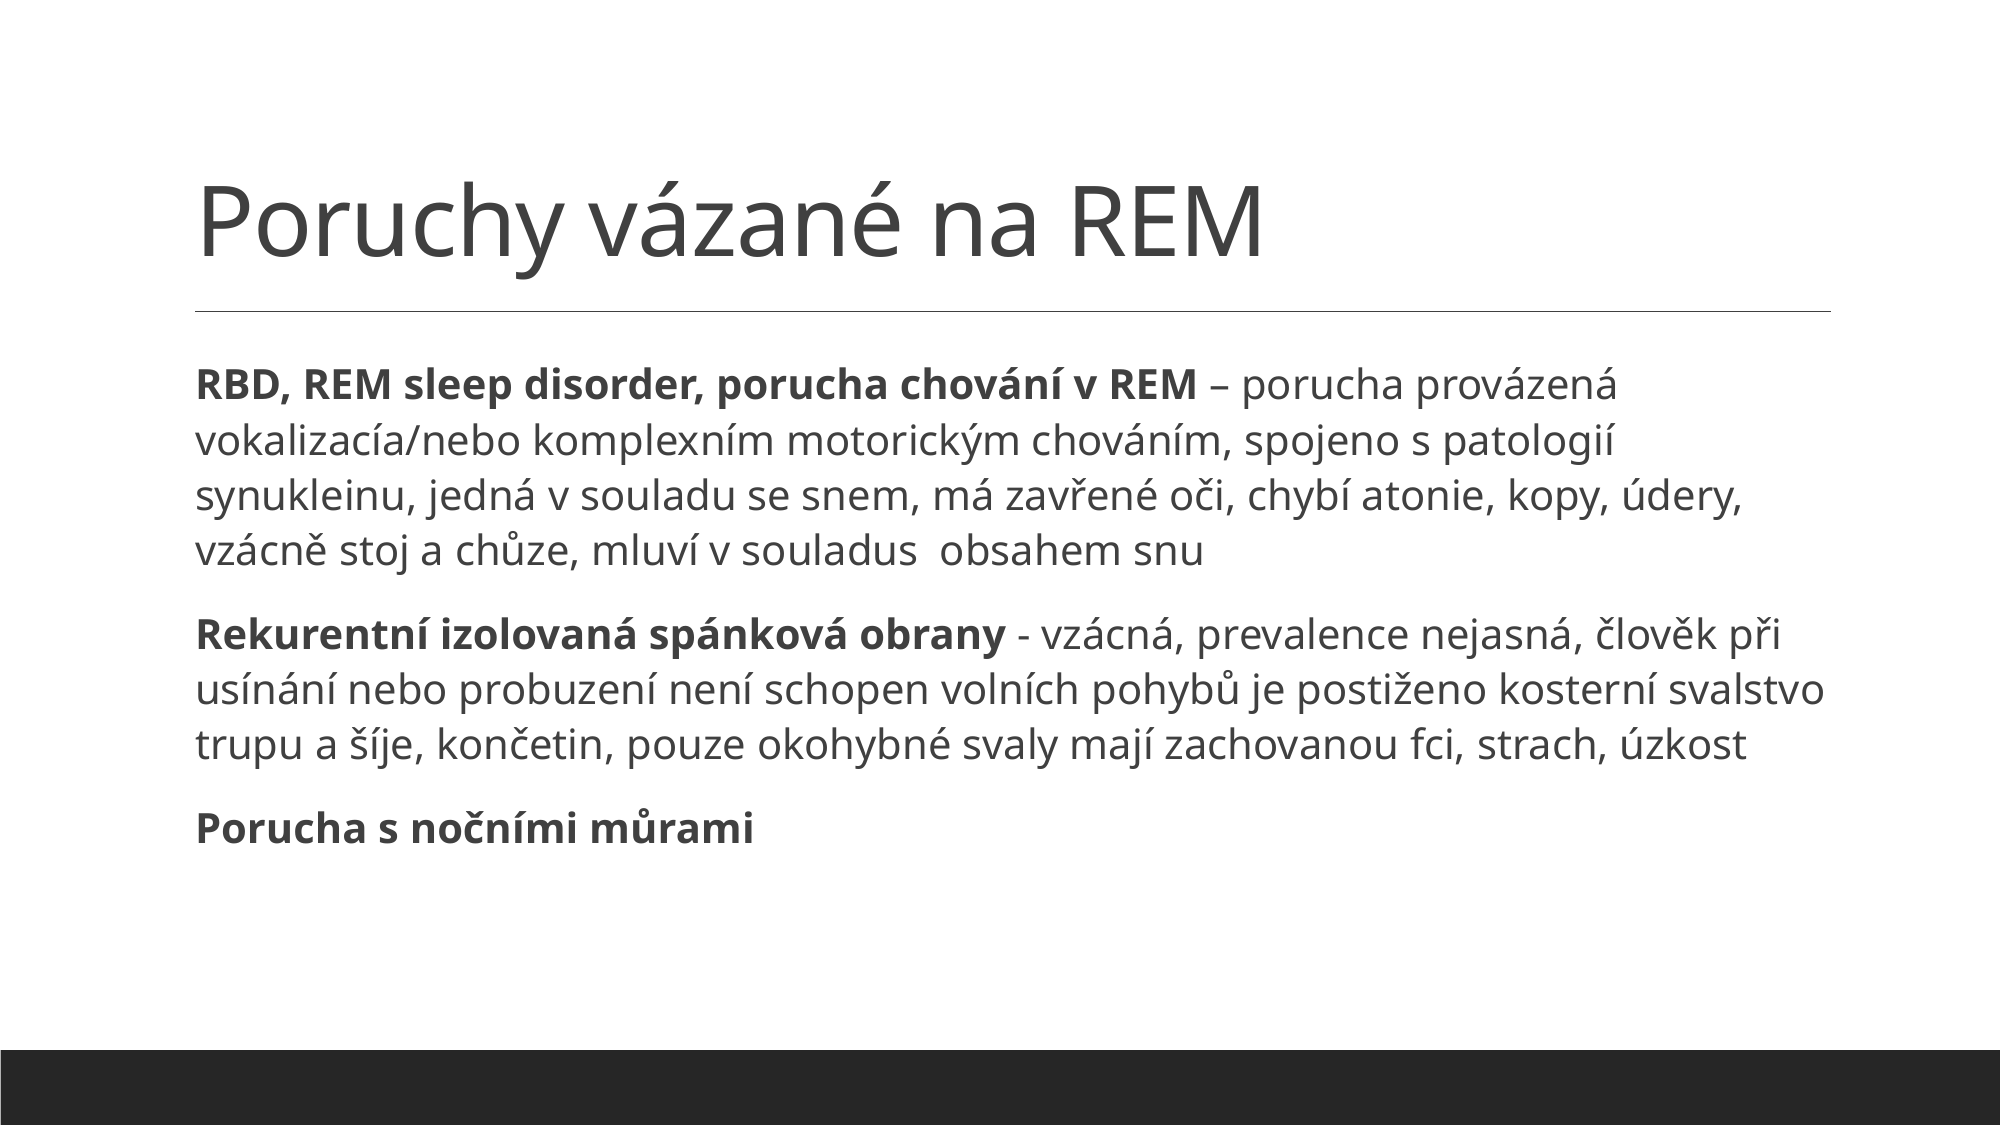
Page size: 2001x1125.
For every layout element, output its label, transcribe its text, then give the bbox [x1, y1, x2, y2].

title Poruchy vázané na REM [180, 47, 1830, 285]
list RBD, REM sleep disorder, porucha chování v REM – porucha provázená vokalizacía/nebo komplexním motorickým chováním, spojeno s patologií synukleinu, jedná v souladu se snem, má zavřené oči, chybí atonie, kopy, údery, vzácně stoj a chůze, mluví v souladus obsahem snu Rekurentní izolovaná spánková obrany - vzácná, prevalence nejasná, člověk při usínání nebo probuzení není schopen volních pohybů je postiženo kosterní svalstvo trupu a šíje, končetin, pouze okohybné svaly mají zachovanou fci, strach, úzkost Porucha s nočními můrami [180, 345, 1830, 963]
